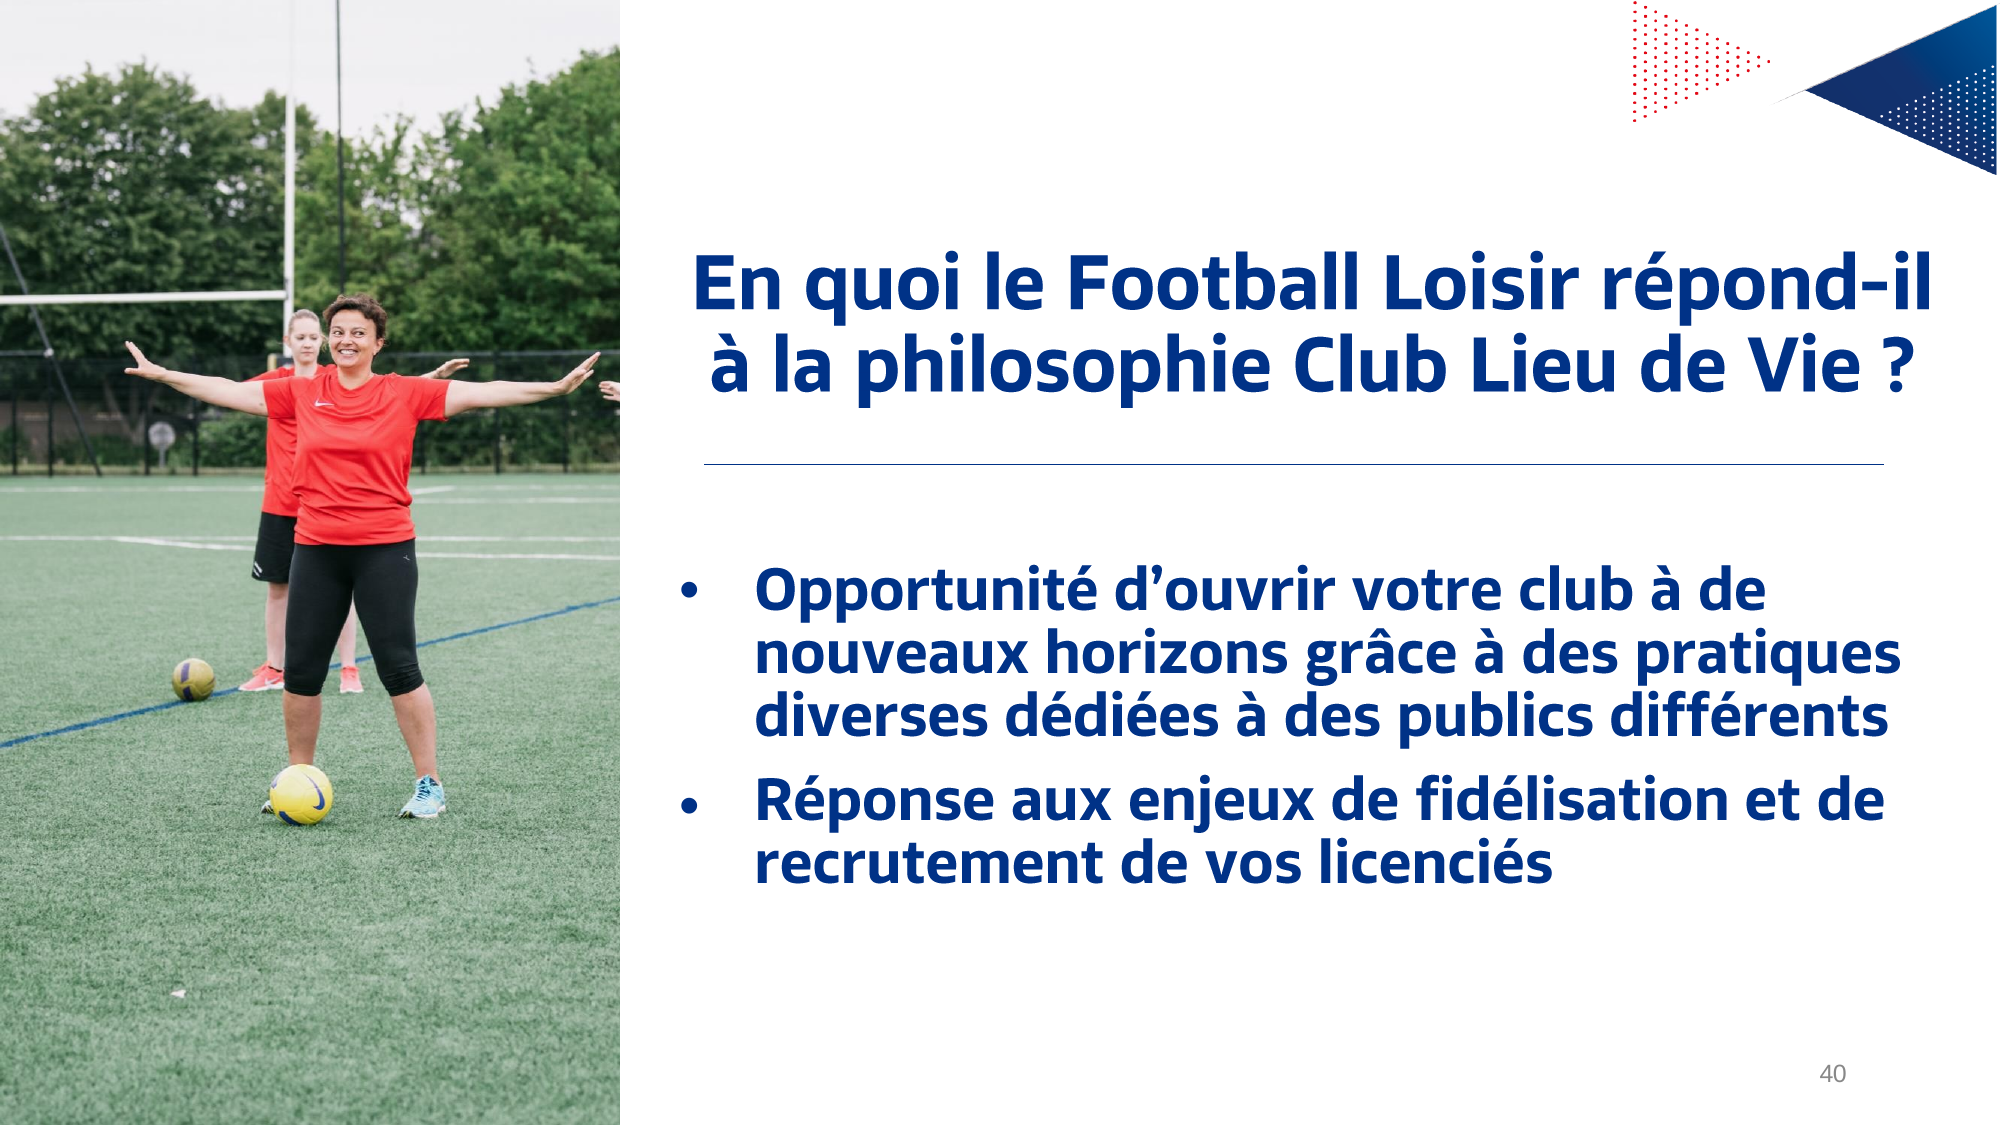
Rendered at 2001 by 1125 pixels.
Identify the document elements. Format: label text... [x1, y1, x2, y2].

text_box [754, 763, 1929, 896]
slide_number 40 [1813, 1057, 1856, 1125]
text_box • • [677, 549, 703, 838]
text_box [754, 553, 1947, 749]
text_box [1633, 1, 2000, 176]
picture [0, 0, 621, 1125]
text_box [691, 236, 1975, 408]
